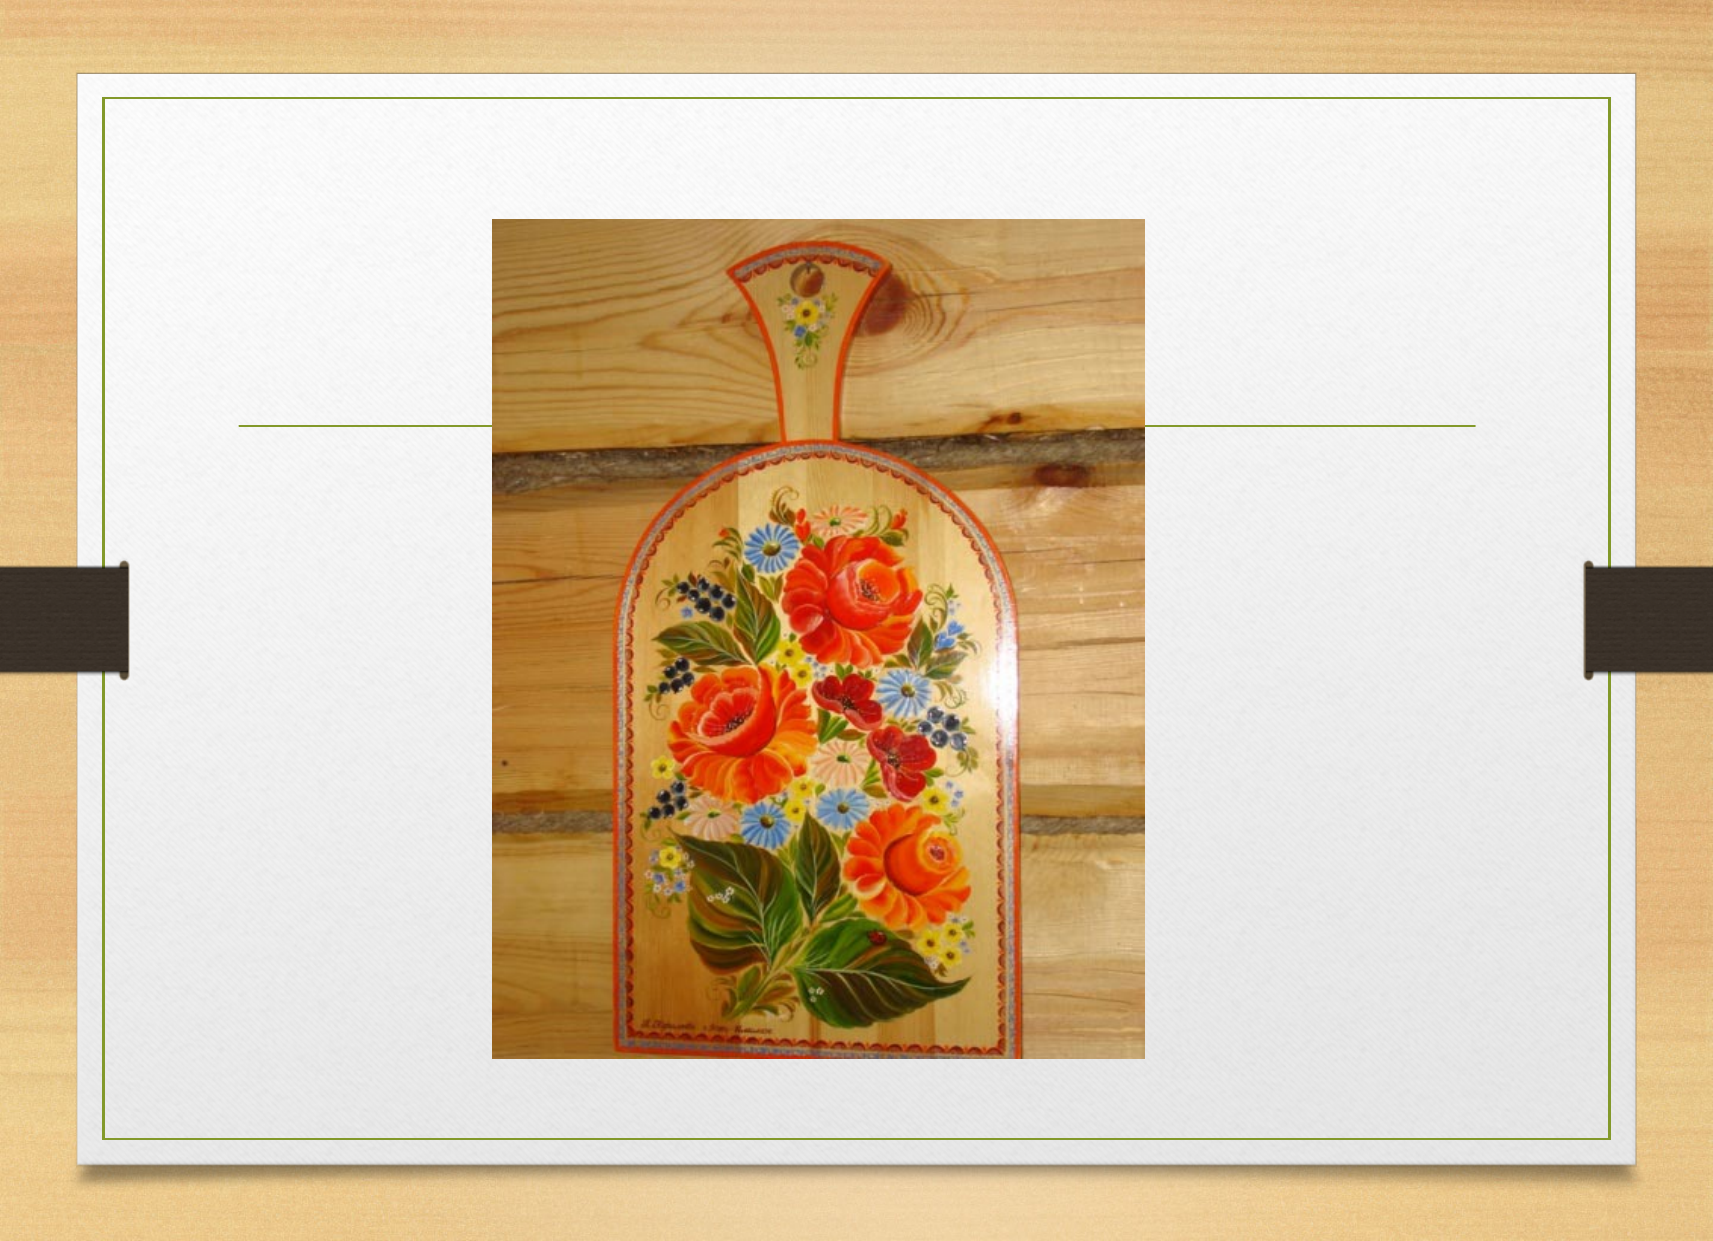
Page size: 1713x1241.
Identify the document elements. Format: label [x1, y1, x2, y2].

picture [0, 0, 1713, 1241]
list [492, 219, 1145, 1059]
